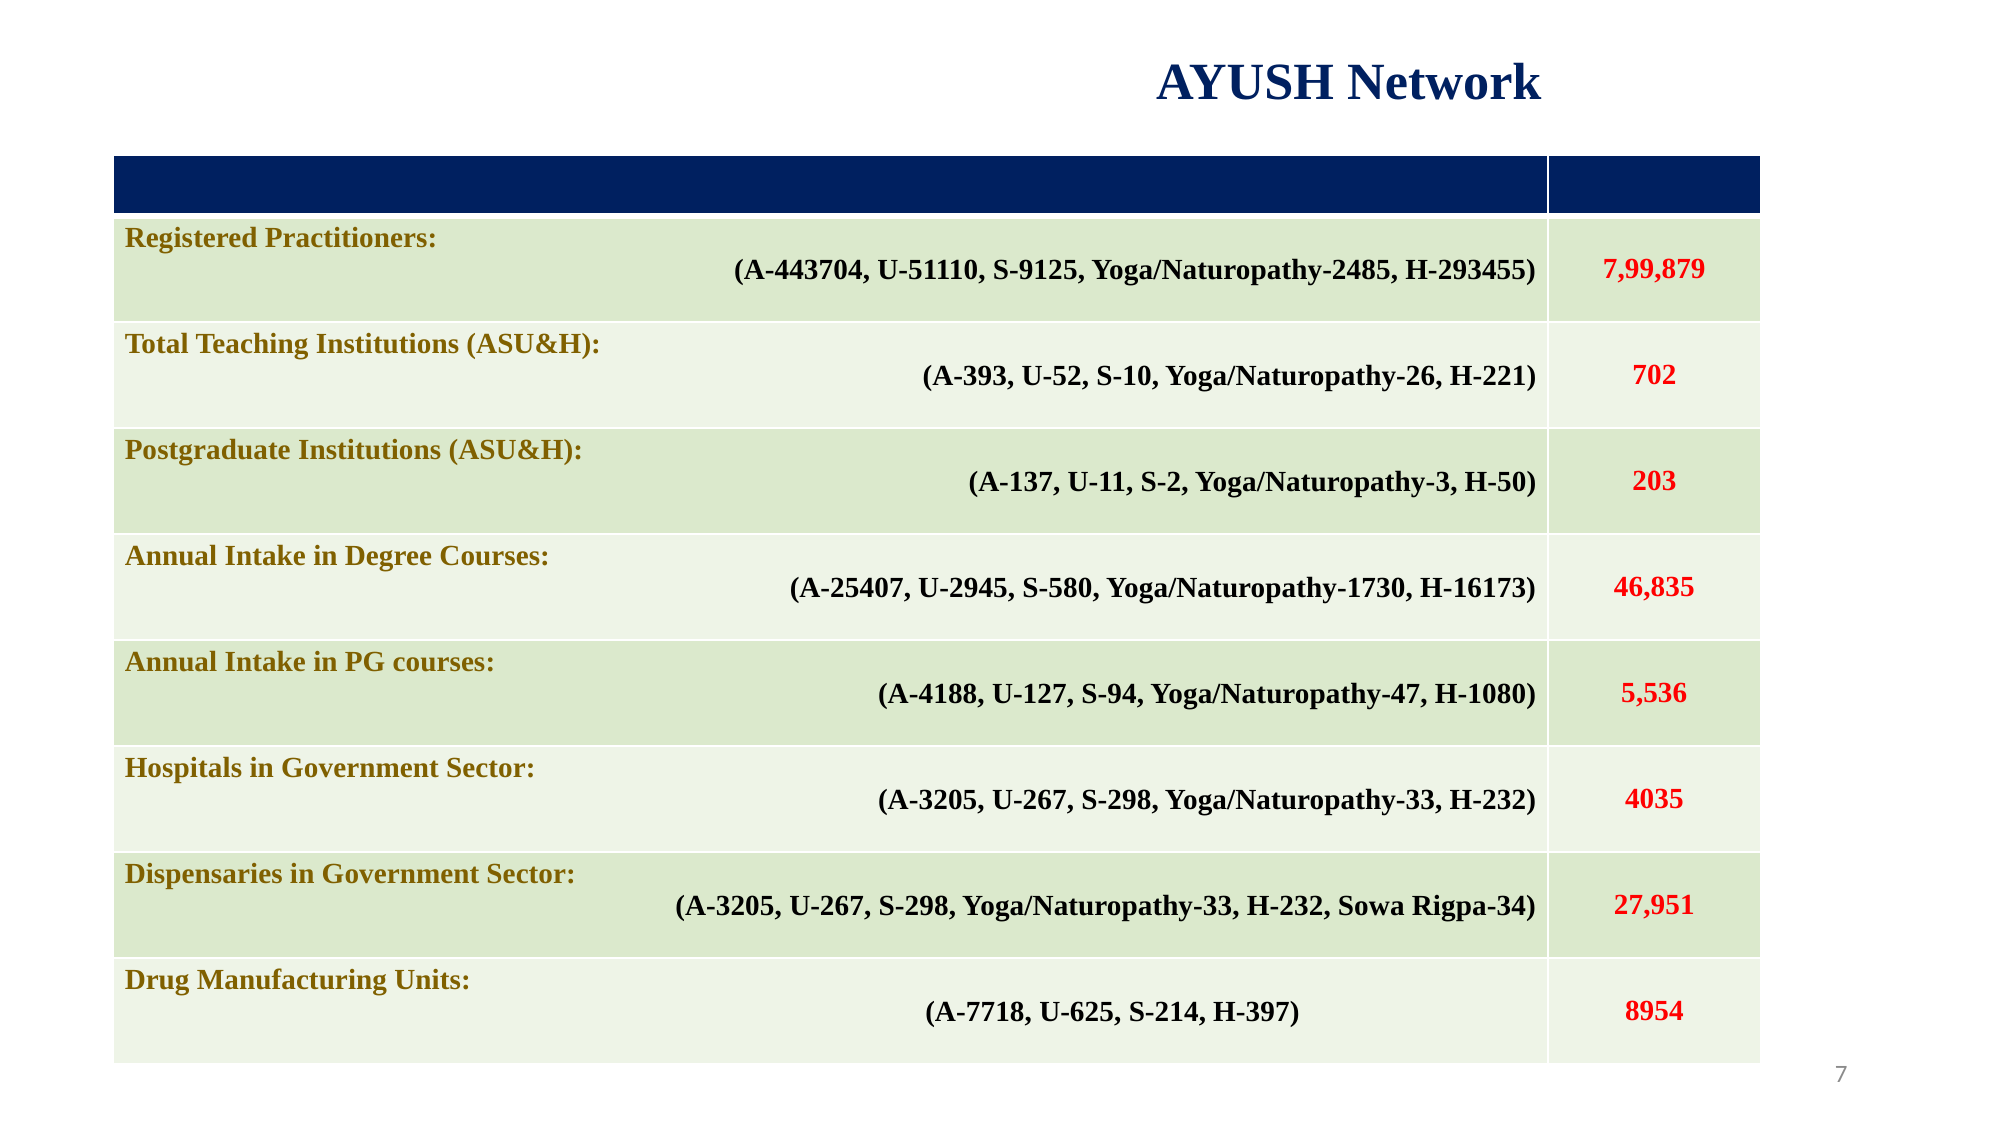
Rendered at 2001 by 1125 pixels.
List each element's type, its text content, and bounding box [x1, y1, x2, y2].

table_cell Annual Intake in PG courses: (A-4188, U-127, S-94, Yoga/Naturopathy-47, H-1080) [114, 641, 1547, 745]
slide_number 7 [1412, 1042, 1863, 1103]
table_cell 27,951 [1549, 853, 1760, 957]
table_cell Dispensaries in Government Sector: (A-3205, U-267, S-298, Yoga/Naturopathy-33, H-232, Sowa Rigpa-34) [114, 853, 1547, 957]
table_cell Registered Practitioners: (A-443704, U-51110, S-9125, Yoga/Naturopathy-2485, H-293455) [114, 219, 1547, 321]
table_cell Annual Intake in Degree Courses: (A-25407, U-2945, S-580, Yoga/Naturopathy-1730, H-16173) [114, 535, 1547, 639]
table_cell Drug Manufacturing Units: (A-7718, U-625, S-214, H-397) [114, 959, 1547, 1063]
table_cell Hospitals in Government Sector: (A-3205, U-267, S-298, Yoga/Naturopathy-33, H-232) [114, 747, 1547, 851]
table_cell 8954 [1549, 959, 1760, 1042]
table_cell 203 [1549, 429, 1760, 533]
table_cell 702 [1549, 323, 1760, 427]
table_cell 46,835 [1549, 535, 1760, 639]
table_cell 5,536 [1549, 641, 1760, 745]
table_cell 7,99,879 [1549, 219, 1760, 321]
table_cell Total Teaching Institutions (ASU&H): (A-393, U-52, S-10, Yoga/Naturopathy-26, H-221) [114, 323, 1547, 427]
table_cell 4035 [1549, 747, 1760, 851]
table_header [1549, 156, 1760, 213]
text_box AYUSH Network [977, 40, 1721, 119]
table_cell Postgraduate Institutions (ASU&H): (A-137, U-11, S-2, Yoga/Naturopathy-3, H-50) [114, 429, 1547, 533]
table_header [114, 156, 1547, 213]
